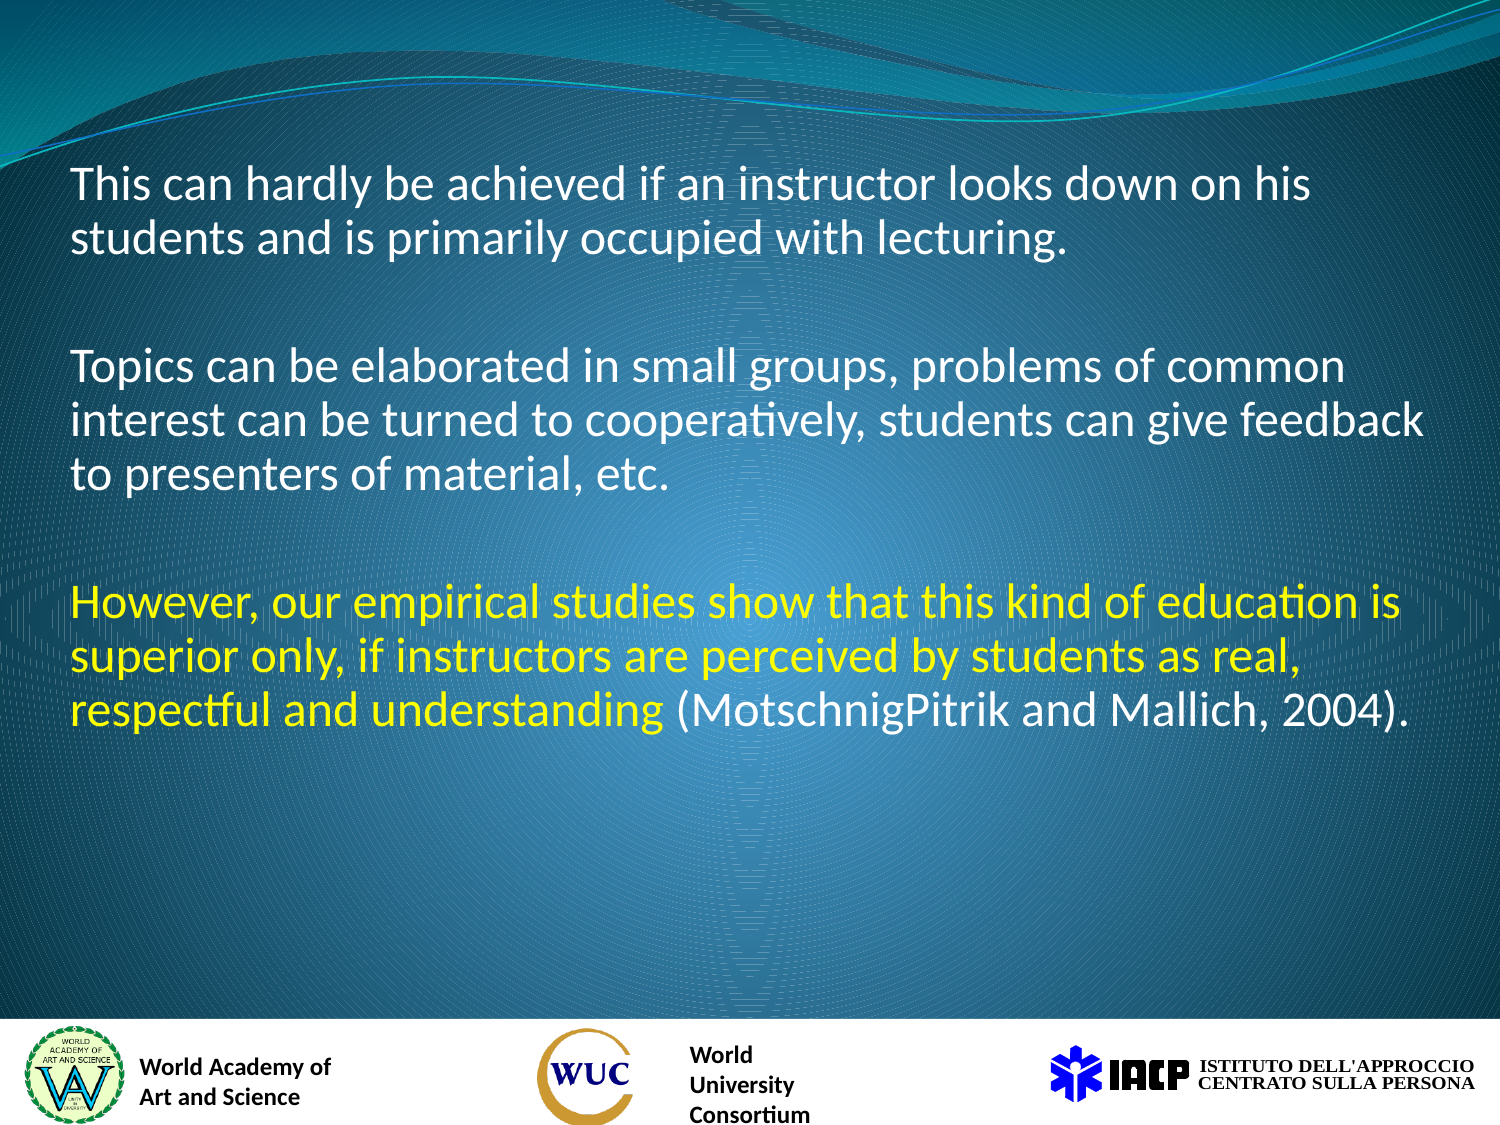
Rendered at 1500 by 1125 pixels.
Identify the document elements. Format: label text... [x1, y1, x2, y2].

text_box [0, 1018, 1500, 1125]
list This can hardly be achieved if an instructor looks down on his students and is primarily occupied with lecturing. Topics can be elaborated in small groups, problems of common interest can be turned to cooperatively, students can give feedback to presenters of material, etc. However, our empirical studies show that this kind of education is superior only, if instructors are perceived by students as real, respectful and understanding (MotschnigPitrik and Mallich, 2004). [62, 149, 1463, 976]
